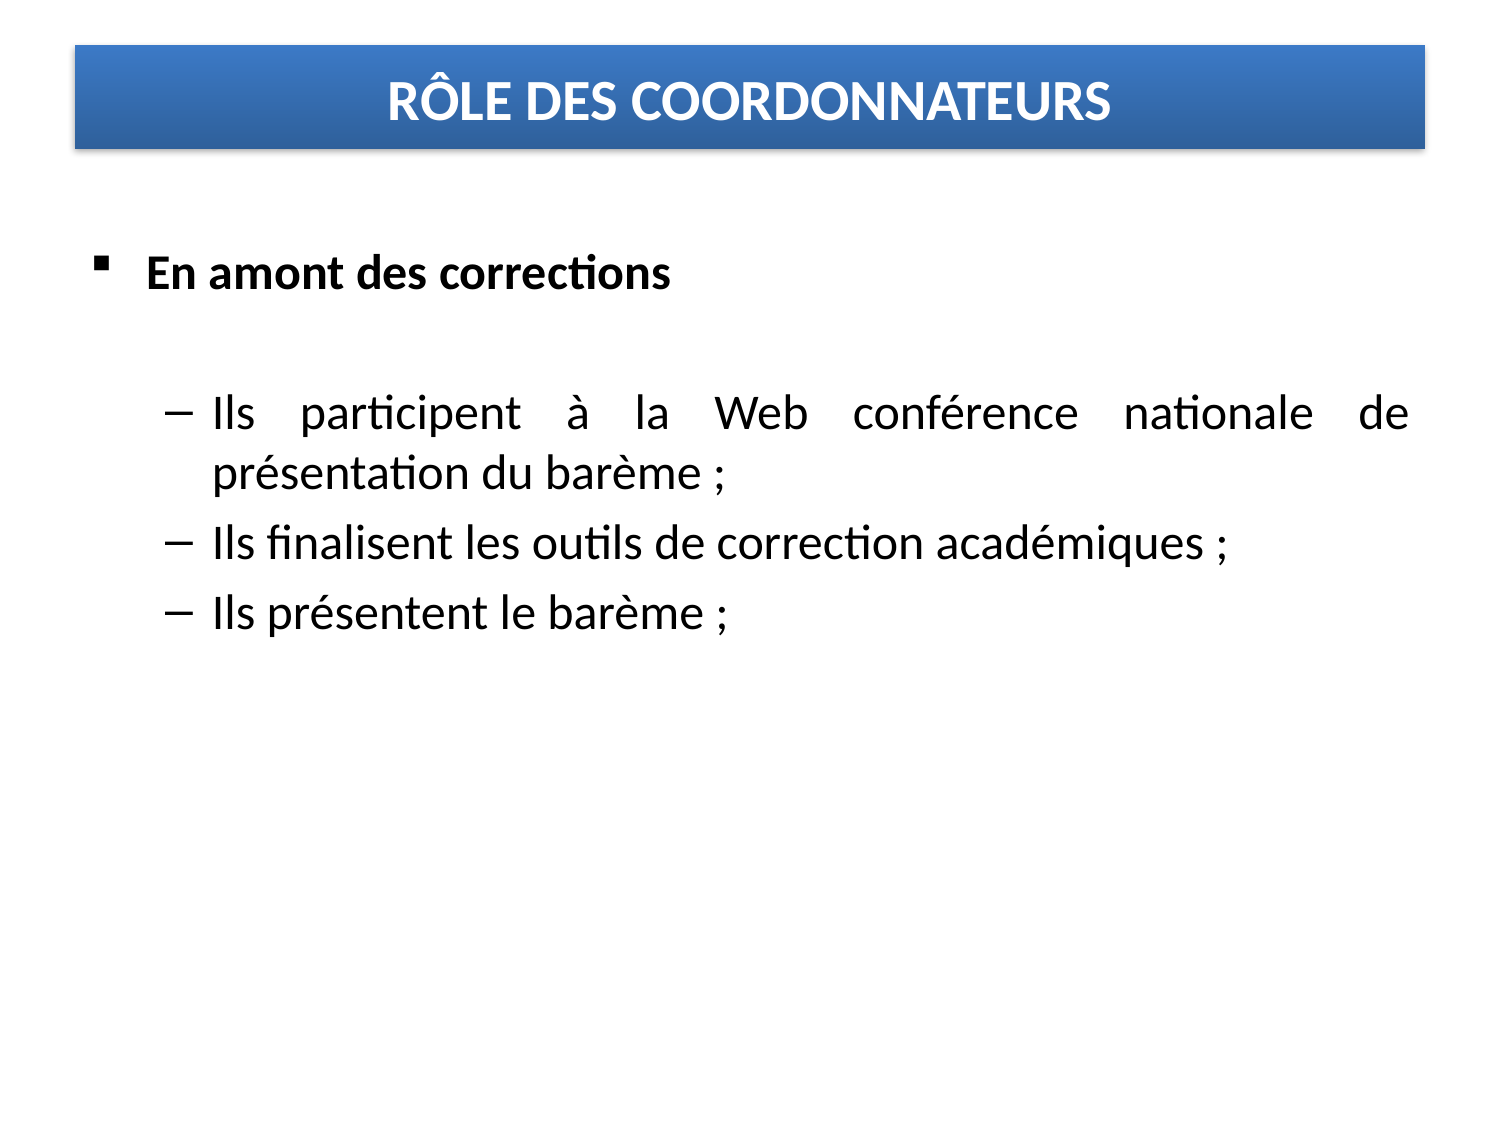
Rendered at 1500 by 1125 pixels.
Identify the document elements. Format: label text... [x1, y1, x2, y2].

title RÔLE DES COORDONNATEURS [75, 45, 1425, 149]
list En amont des corrections Ils participent à la Web conférence nationale de présentation du barème ; Ils finalisent les outils de correction académiques ; Ils présentent le barème ; [75, 231, 1425, 1005]
